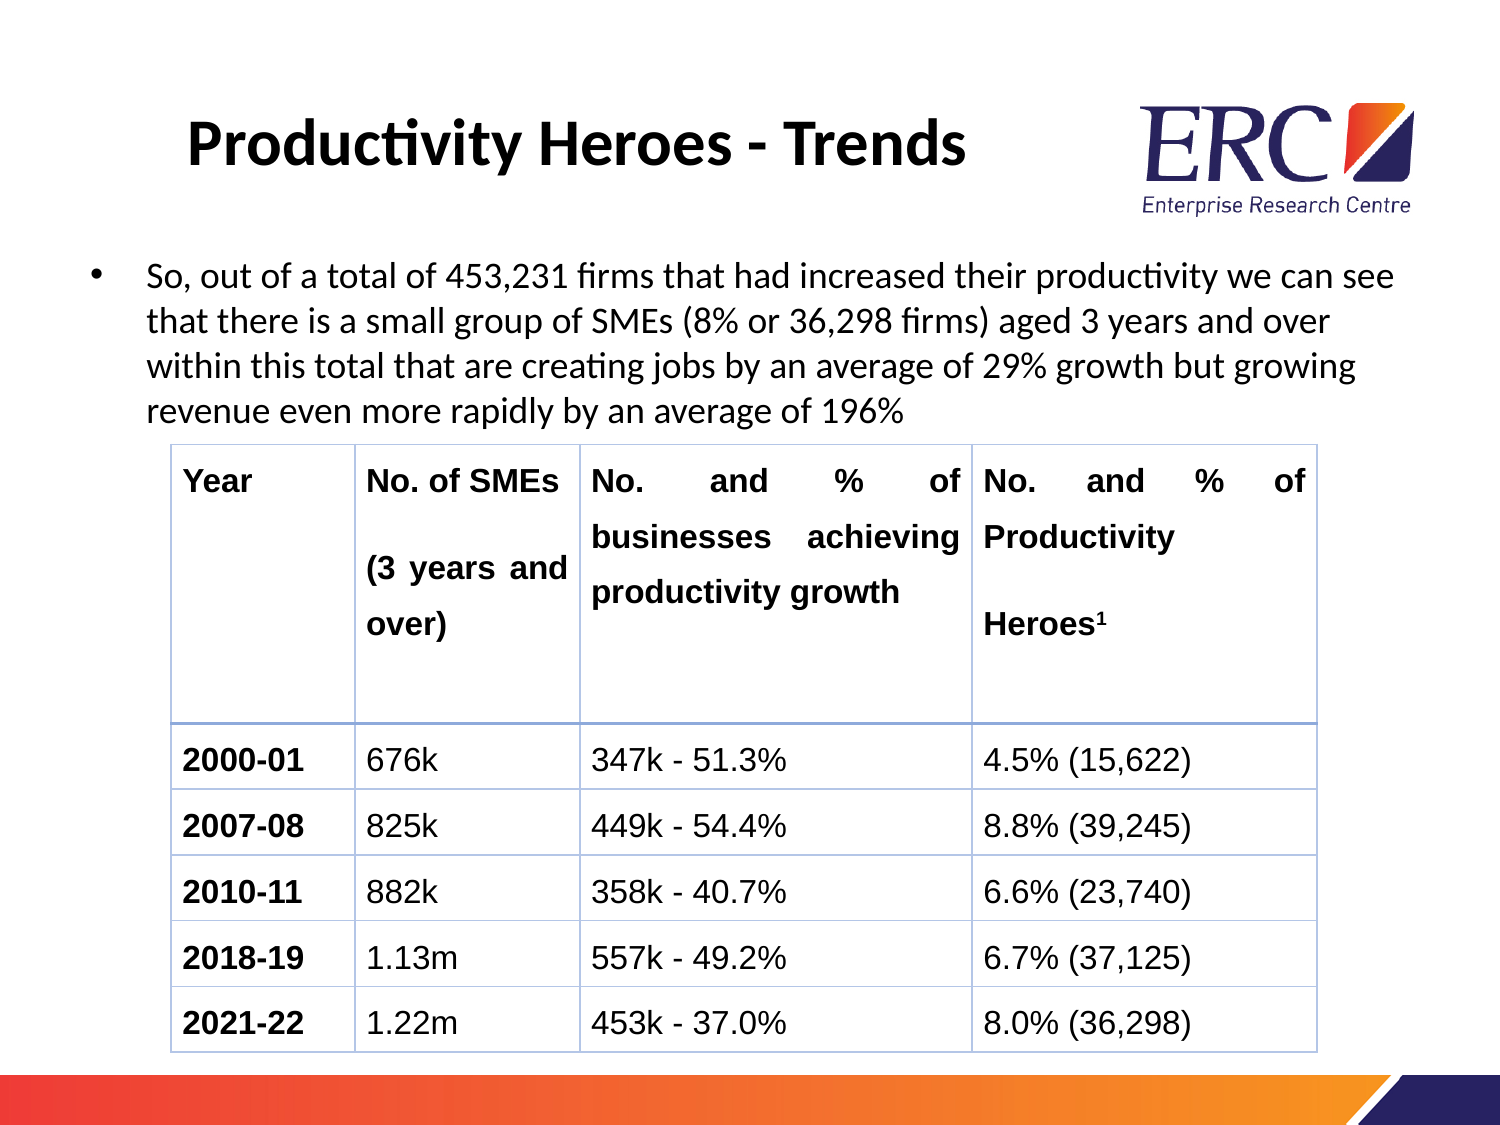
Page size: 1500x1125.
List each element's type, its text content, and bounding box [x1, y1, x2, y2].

table_cell 8.8% (39,245) [973, 790, 1316, 854]
table_cell 453k - 37.0% [581, 987, 971, 1051]
table_cell 2021-22 [172, 987, 354, 1051]
table_cell 4.5% (15,622) [973, 725, 1316, 788]
table_header No. of SMEs (3 years and over) [356, 445, 579, 722]
table_cell 6.7% (37,125) [973, 921, 1316, 986]
picture [0, 1075, 1500, 1125]
table_cell 557k - 49.2% [581, 921, 971, 986]
table_cell 1.22m [356, 987, 579, 1051]
table_header No. and % of Productivity Heroes1 [973, 445, 1316, 722]
picture [1116, 92, 1437, 230]
table_cell 347k - 51.3% [581, 725, 971, 788]
table_header Year [172, 445, 354, 722]
list So, out of a total of 453,231 firms that had increased their productivity we can see that there is a small group of SMEs (8% or 36,298 firms) aged 3 years and over within this total that are creating jobs by an average of 29% growth but growing revenue even more rapidly by an average of 196% [75, 243, 1425, 1005]
table_cell 882k [356, 856, 579, 920]
table_cell 8.0% (36,298) [973, 987, 1316, 1051]
table_cell 6.6% (23,740) [973, 856, 1316, 920]
table_cell 358k - 40.7% [581, 856, 971, 920]
table_cell 2018-19 [172, 921, 354, 986]
table_cell 676k [356, 725, 579, 788]
table_cell 825k [356, 790, 579, 854]
table_cell 449k - 54.4% [581, 790, 971, 854]
table_header No. and % of businesses achieving productivity growth [581, 445, 971, 722]
table_cell 2007-08 [172, 790, 354, 854]
table_cell 2000-01 [172, 725, 354, 788]
table_cell 2010-11 [172, 856, 354, 920]
title Productivity Heroes - Trends [75, 45, 1081, 233]
table_cell 1.13m [356, 921, 579, 986]
